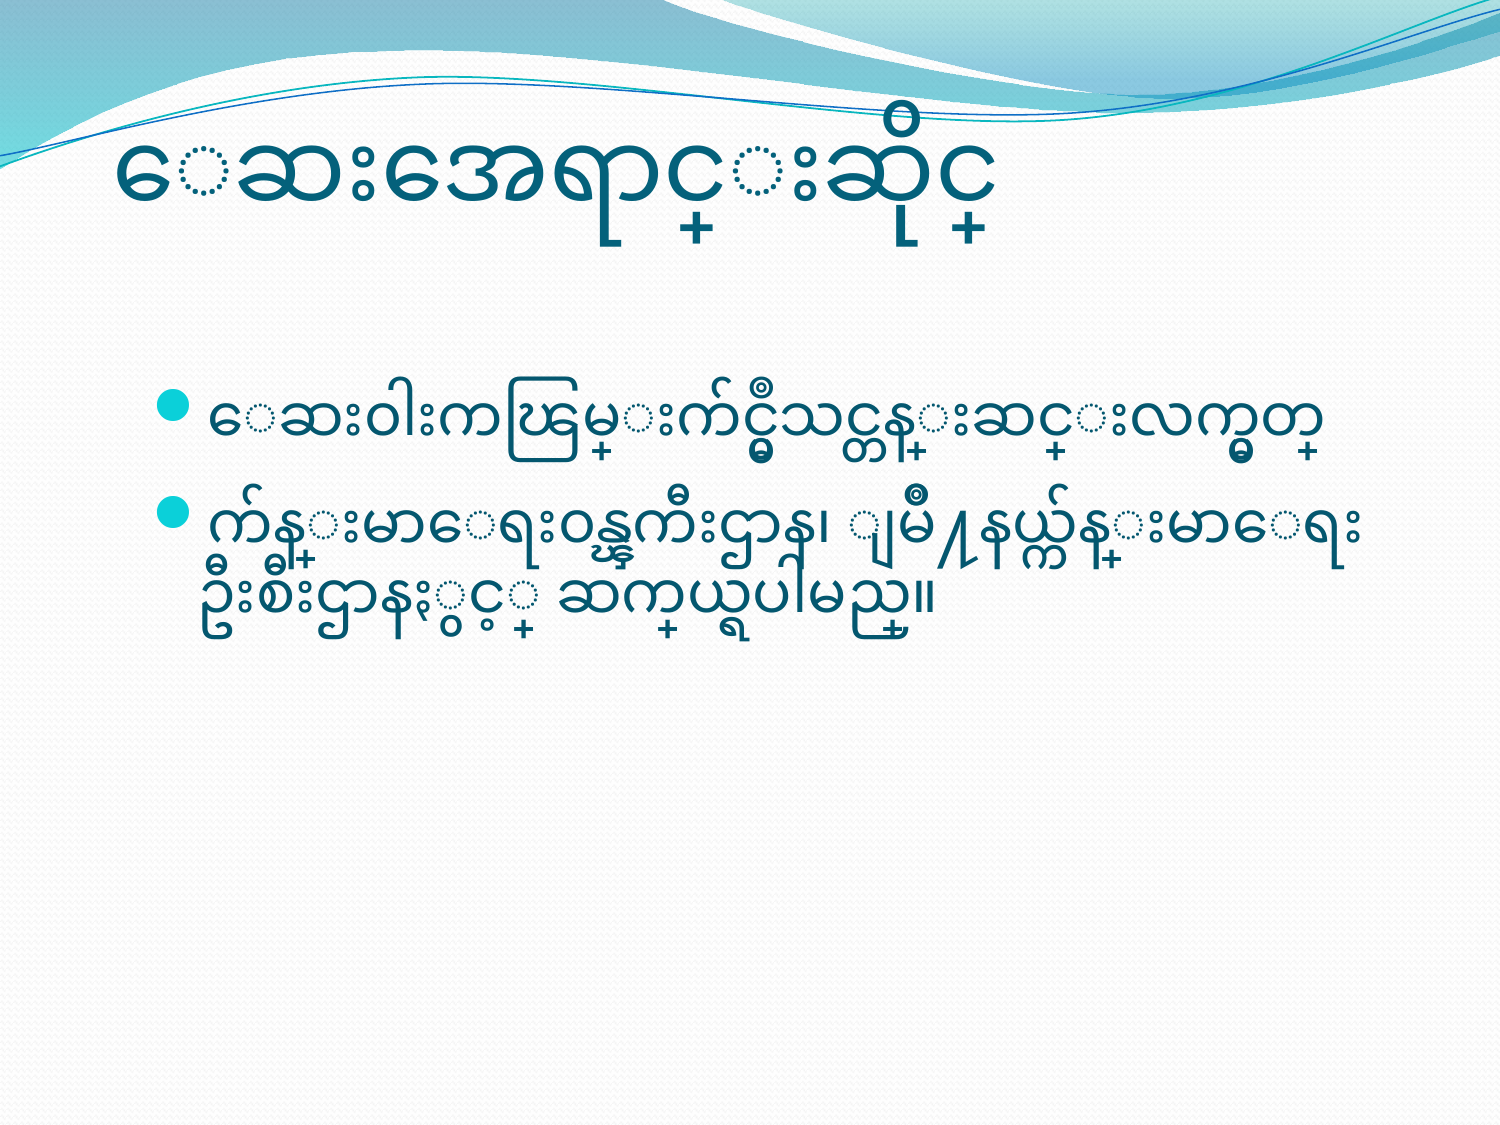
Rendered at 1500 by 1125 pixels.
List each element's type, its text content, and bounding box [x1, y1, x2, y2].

title ေဆးအေရာင္းဆိုင္ [112, 62, 1463, 250]
list ေဆး၀ါးကၽြမ္းက်င္မွဳသင္တန္းဆင္းလက္မွတ္ က်န္းမာေရး၀န္ၾကီးဌာန၊ ျမိဳ႔နယ္က်န္းမာေရး ဦးစီးဌာနႏွင့္ ဆက္သြယ္ရပါမည္။ [137, 299, 1432, 1018]
